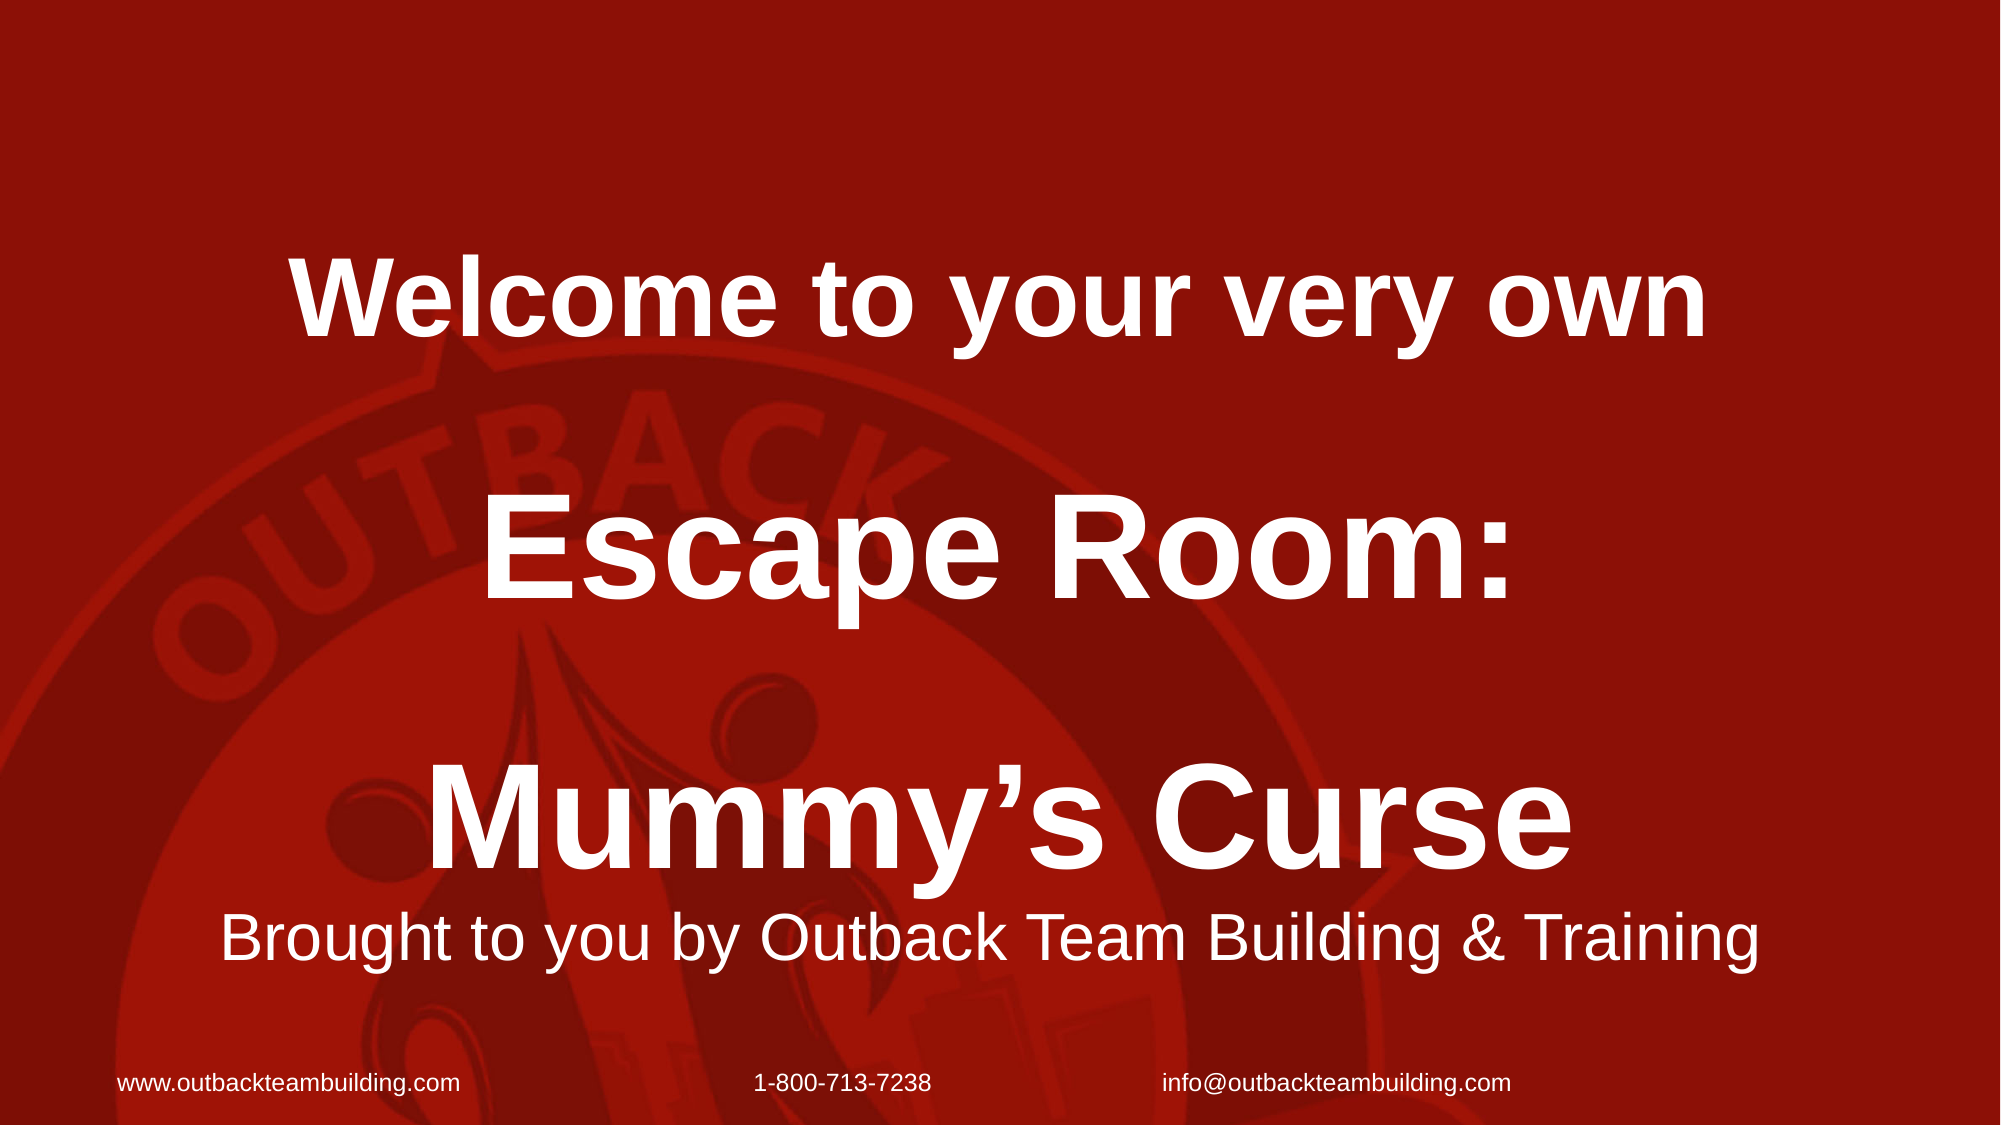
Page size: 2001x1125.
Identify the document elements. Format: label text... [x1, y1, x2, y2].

text_box Welcome to your very own Escape Room: Mummy’s Curse [49, 149, 1951, 907]
subtitle Brought to you by Outback Team Building & Training [202, 907, 1798, 1024]
picture [0, 0, 2001, 1125]
